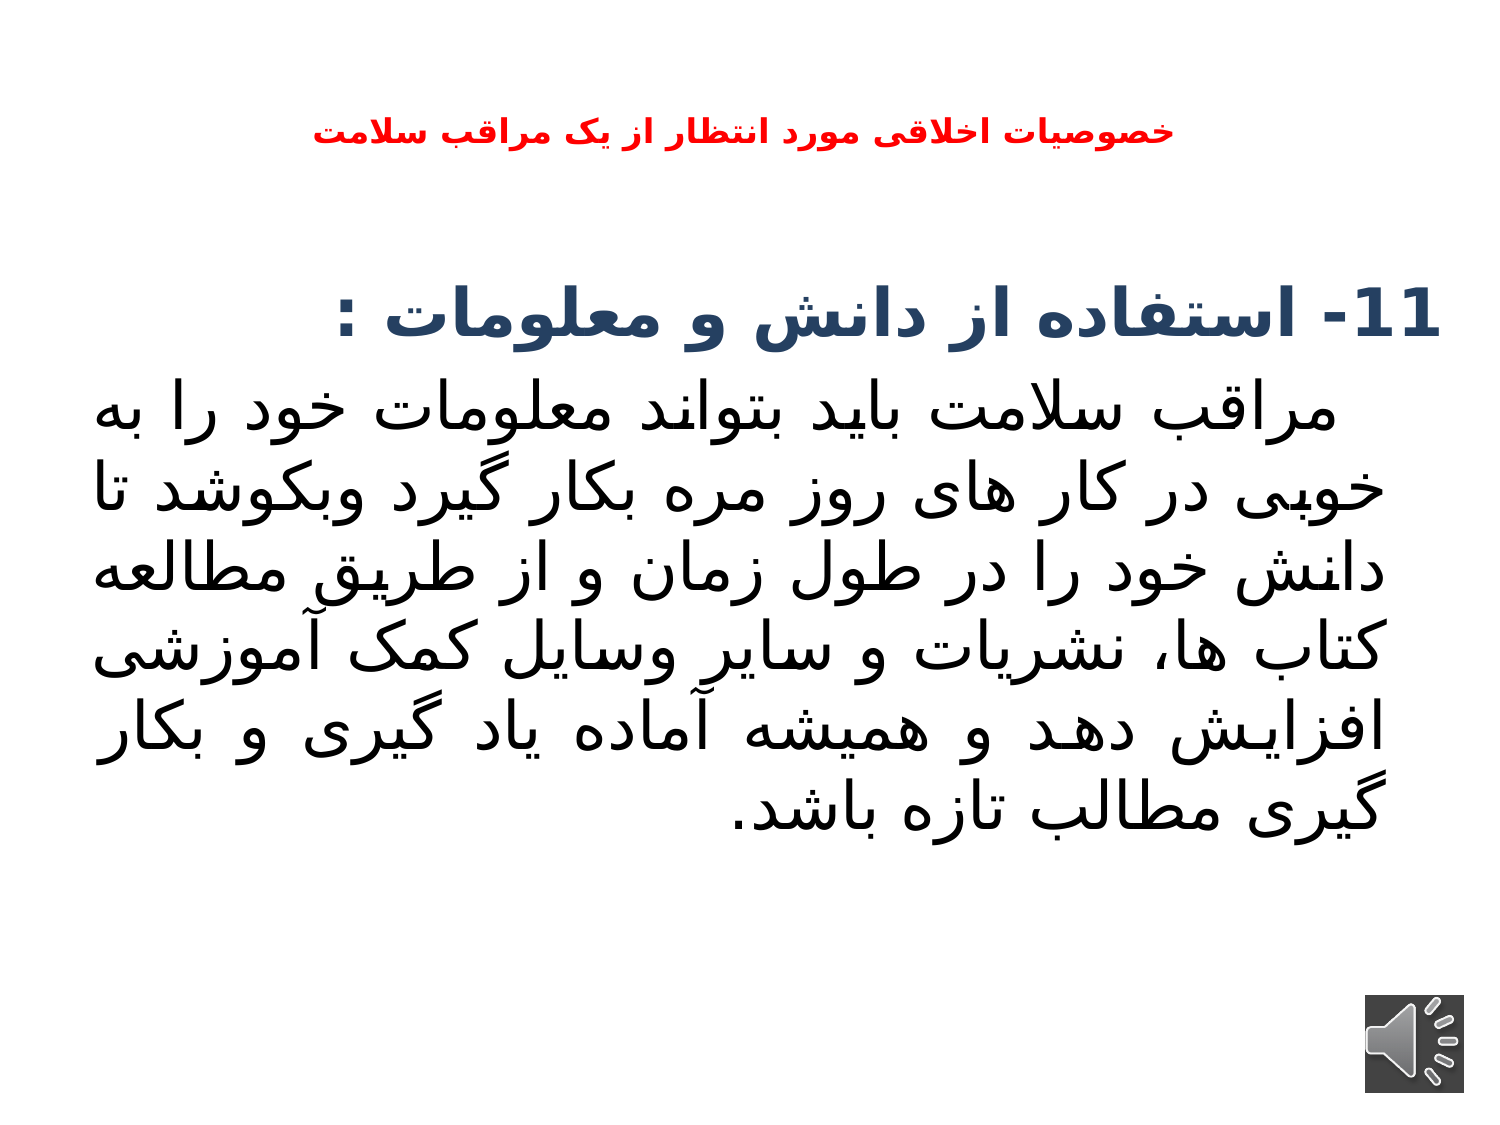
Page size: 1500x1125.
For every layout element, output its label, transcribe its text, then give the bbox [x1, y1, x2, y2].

list 11- استفاده از دانش و معلومات : مراقب سلامت باید بتواند معلومات خود را به خوبی در کار های روز مره بکار گیرد وبکوشد تا دانش خود را در طول زمان و از طریق مطالعه کتاب ها، نشریات و سایر وسایل کمک آموزشی افزایش دهد و همیشه آماده یاد گیری و بکار گیری مطالب تازه باشد. [75, 262, 1459, 1005]
title خصوصیات اخلاقی مورد انتظار از یک مراقب سلامت [69, 101, 1420, 159]
picture [1364, 993, 1465, 1095]
